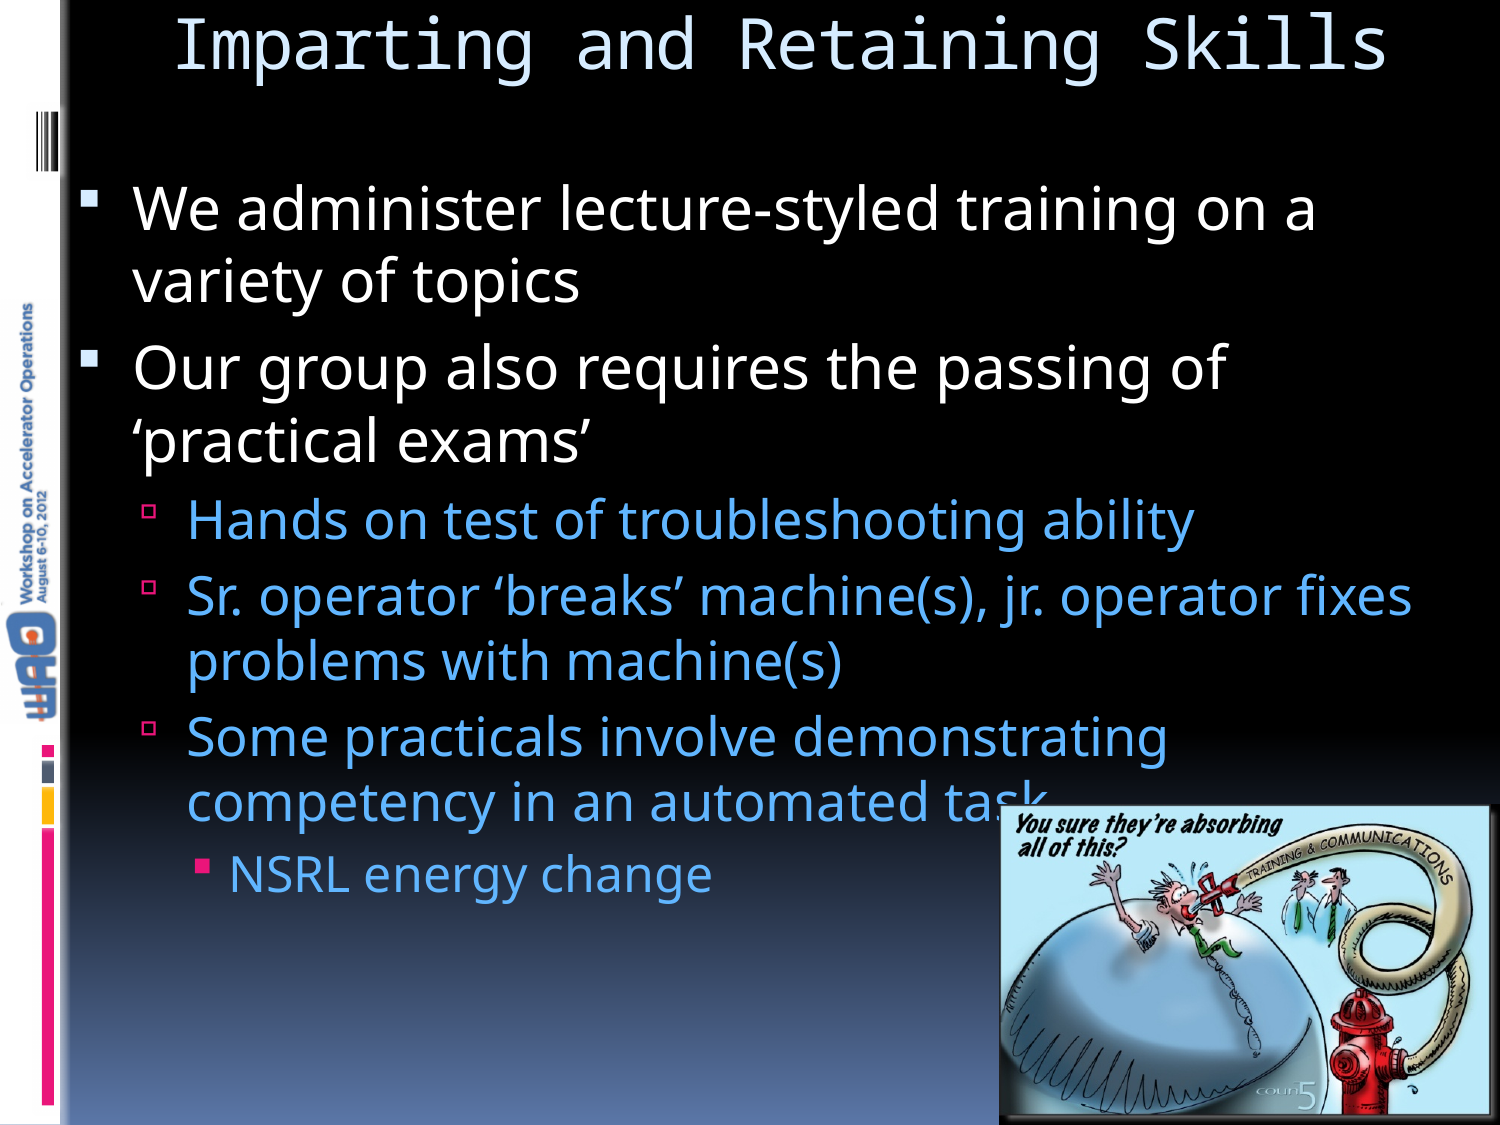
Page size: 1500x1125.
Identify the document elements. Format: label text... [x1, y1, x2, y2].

picture [1, 549, 57, 724]
picture [999, 804, 1500, 1125]
picture [0, 482, 242, 542]
list We administer lecture-styled training on a variety of topics Our group also requires the passing of ‘practical exams’ Hands on test of troubleshooting ability Sr. operator ‘breaks’ machine(s), jr. operator fixes problems with machine(s) Some practicals involve demonstrating competency in an automated task NSRL energy change [50, 162, 1500, 1125]
picture [1, 300, 57, 475]
title Imparting and Retaining Skills [62, 0, 1500, 113]
